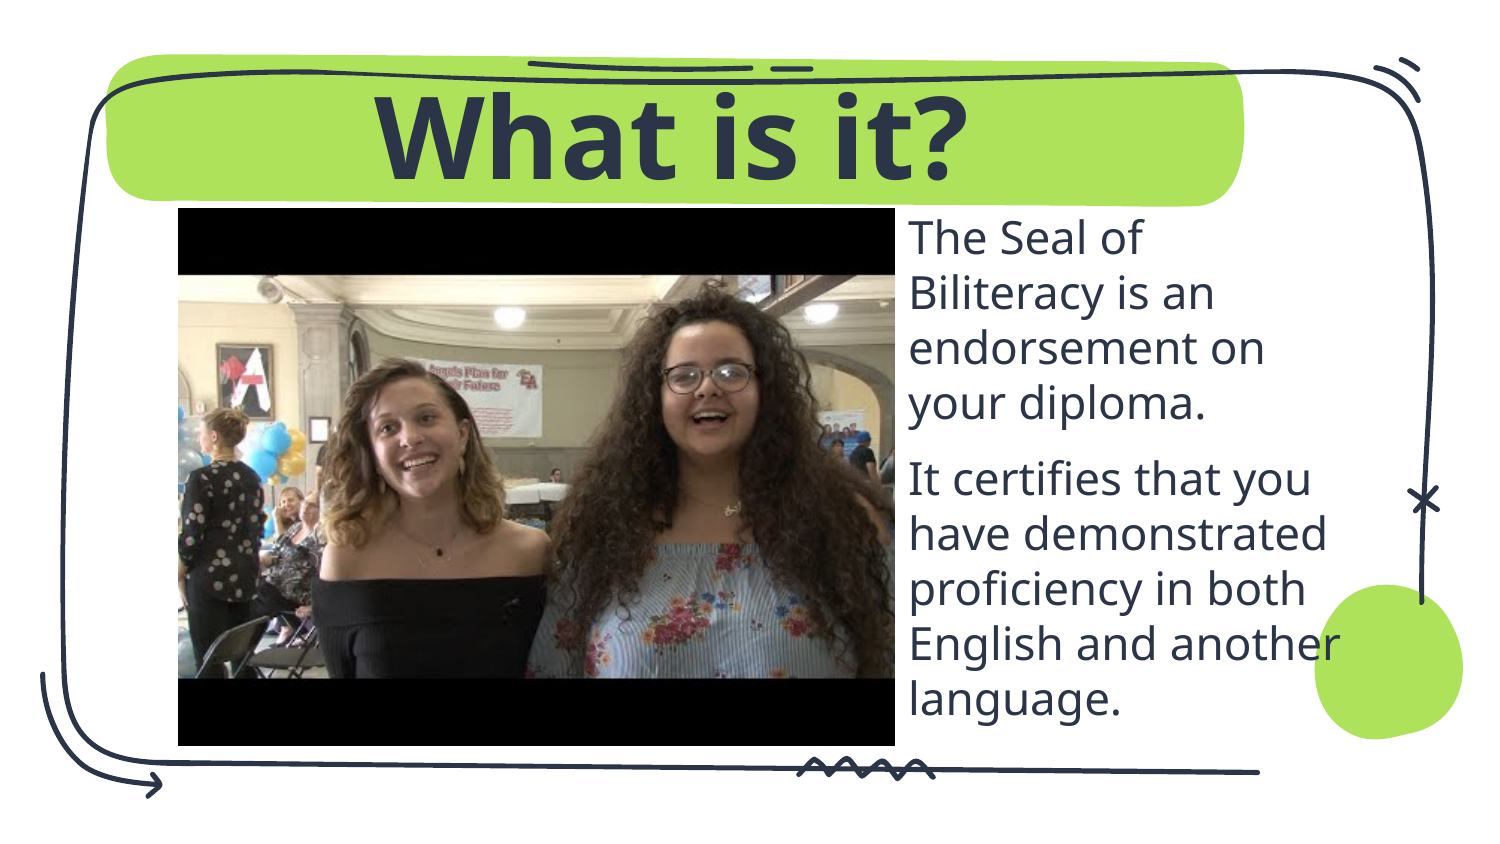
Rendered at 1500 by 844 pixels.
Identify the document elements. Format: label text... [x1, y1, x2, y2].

title What is it? [144, 89, 1200, 195]
picture [178, 208, 896, 747]
list The Seal of Biliteracy is an endorsement on your diploma. It certifies that you have demonstrated proficiency in both English and another language. [908, 208, 1343, 746]
